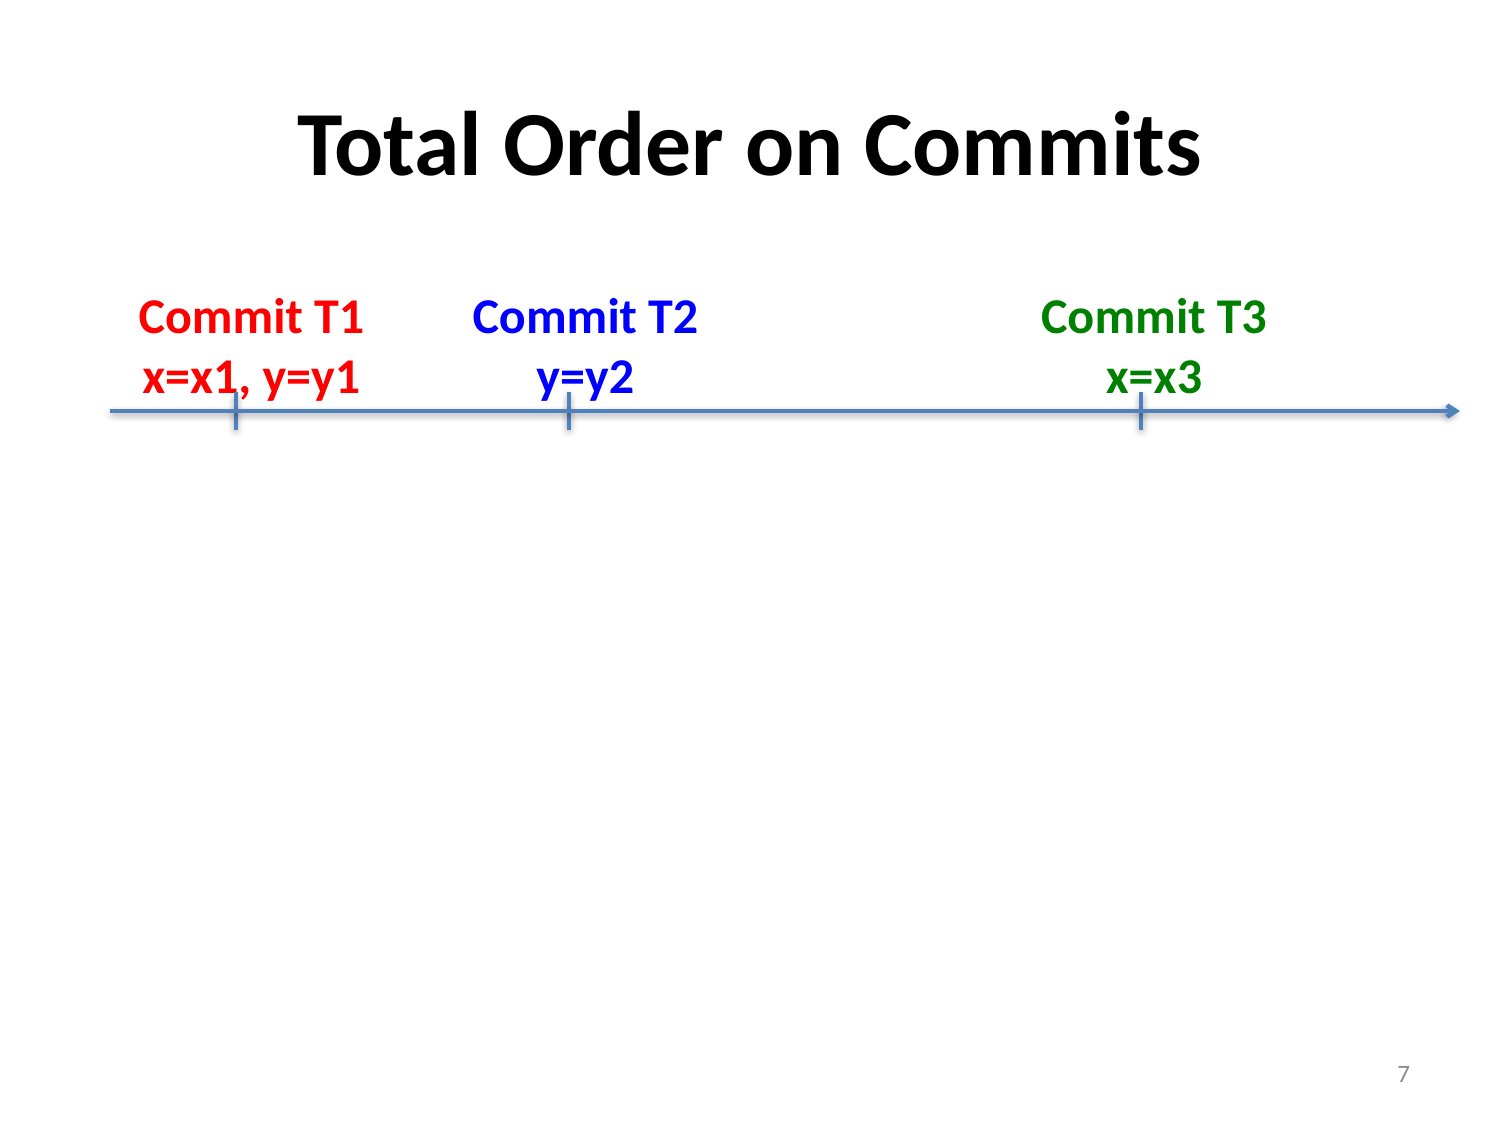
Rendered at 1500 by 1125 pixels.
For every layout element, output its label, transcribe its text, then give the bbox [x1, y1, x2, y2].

title Total Order on Commits [75, 45, 1425, 233]
slide_number 7 [1074, 1042, 1425, 1103]
text_box Commit T1 x=x1, y=y1 [123, 275, 380, 407]
text_box Commit T2 y=y2 [457, 275, 714, 407]
text_box Commit T3 x=x3 [1026, 275, 1282, 407]
